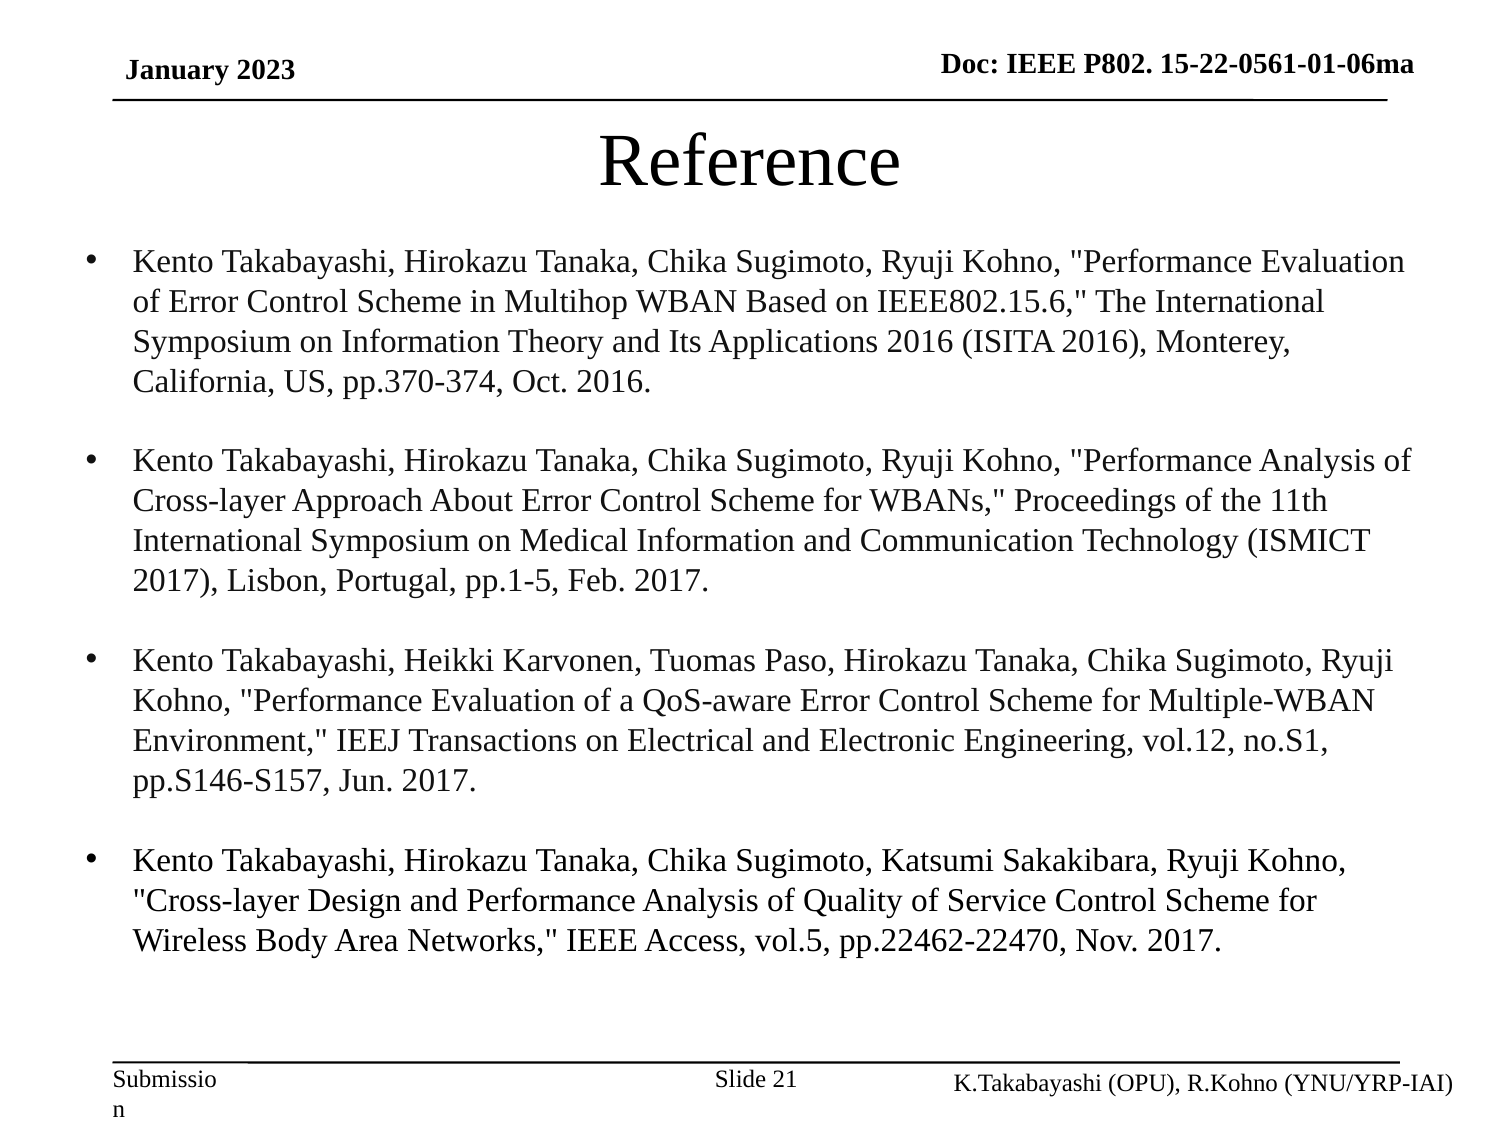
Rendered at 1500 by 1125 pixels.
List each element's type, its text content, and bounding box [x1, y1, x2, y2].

footer K.Takabayashi (OPU), R.Kohno (YNU/YRP-IAI) [938, 1058, 1471, 1125]
text_box Kento Takabayashi, Hirokazu Tanaka, Chika Sugimoto, Ryuji Kohno, "Performance Evaluation of Error Control Scheme in Multihop WBAN Based on IEEE802.15.6," The International Symposium on Information Theory and Its Applications 2016 (ISITA 2016), Monterey, California, US, pp.370-374, Oct. 2016. Kento Takabayashi, Hirokazu Tanaka, Chika Sugimoto, Ryuji Kohno, "Performance Analysis of Cross-layer Approach About Error Control Scheme for WBANs," Proceedings of the 11th International Symposium on Medical Information and Communication Technology (ISMICT 2017), Lisbon, Portugal, pp.1-5, Feb. 2017. Kento Takabayashi, Heikki Karvonen, Tuomas Paso, Hirokazu Tanaka, Chika Sugimoto, Ryuji Kohno, "Performance Evaluation of a QoS-aware Error Control Scheme for Multiple-WBAN Environment," IEEJ Transactions on Electrical and Electronic Engineering, vol.12, no.S1, pp.S146-S157, Jun. 2017. Kento Takabayashi, Hirokazu Tanaka, Chika Sugimoto, Katsumi Sakakibara, Ryuji Kohno, "Cross-layer Design and Performance Analysis of Quality of Service Control Scheme for Wireless Body Area Networks," IEEE Access, vol.5, pp.22462-22470, Nov. 2017. [70, 231, 1430, 965]
title Reference [112, 67, 1388, 231]
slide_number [124, 49, 388, 86]
slide_number Slide 21 [712, 1061, 801, 1093]
